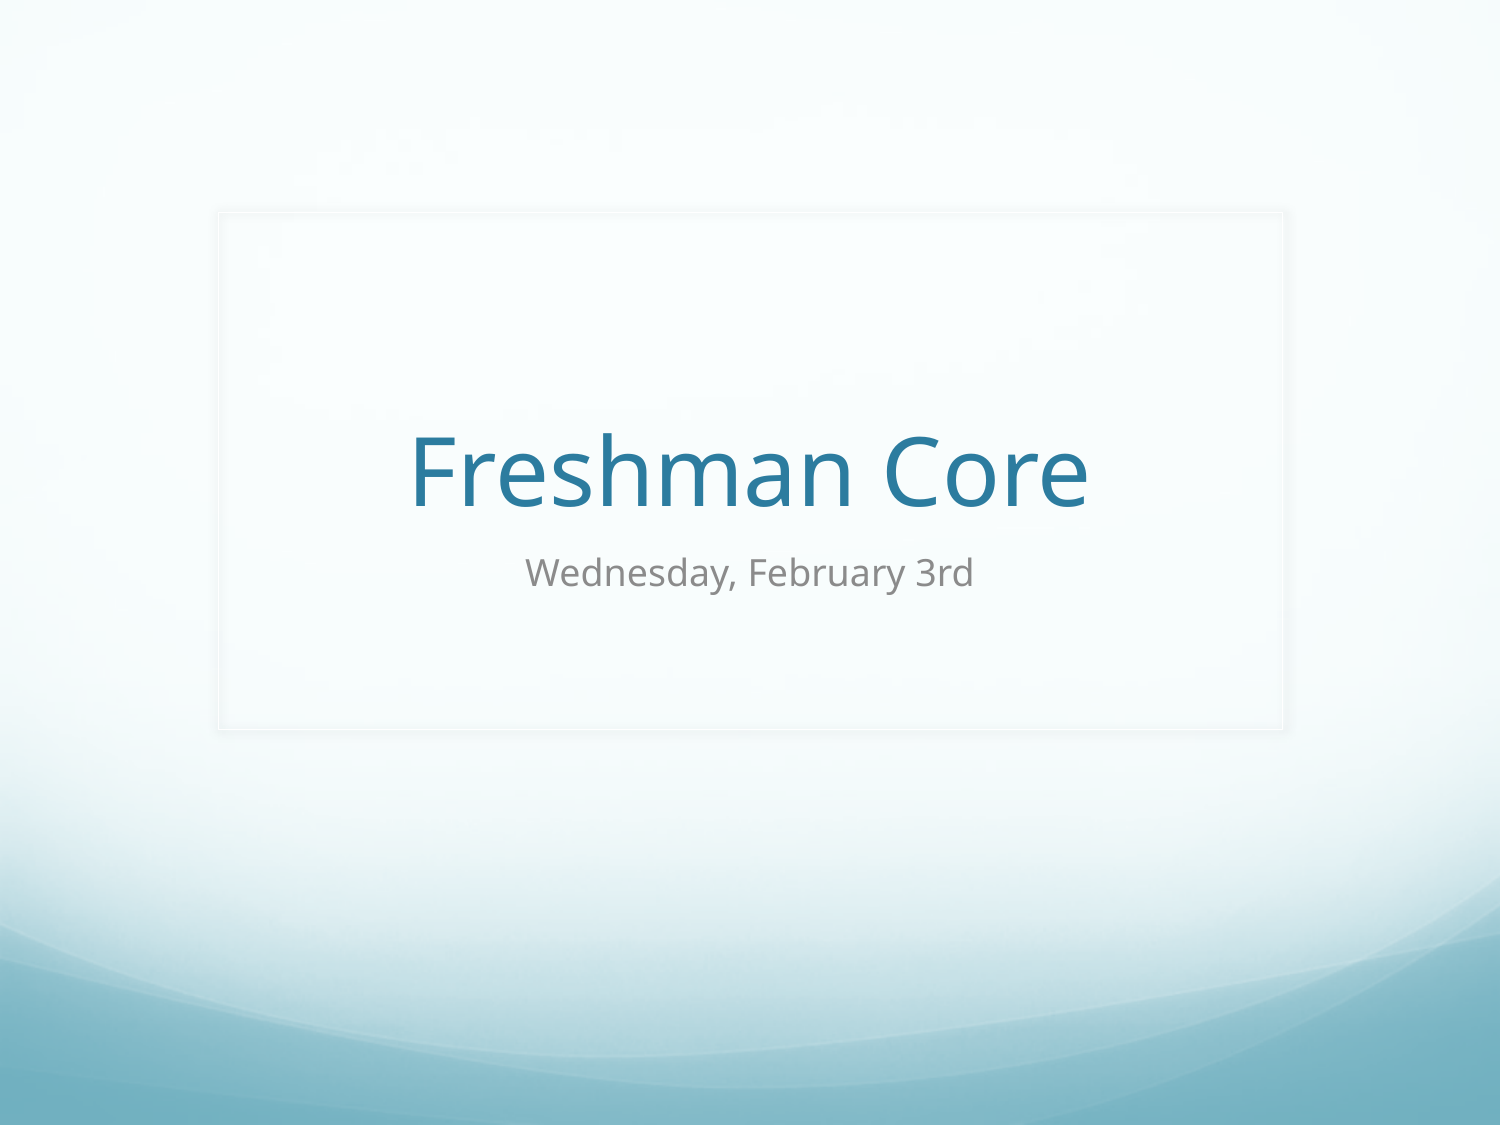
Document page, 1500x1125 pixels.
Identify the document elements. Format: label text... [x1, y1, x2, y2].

subtitle Wednesday, February 3rd [217, 541, 1283, 692]
title Freshman Core [217, 249, 1283, 533]
